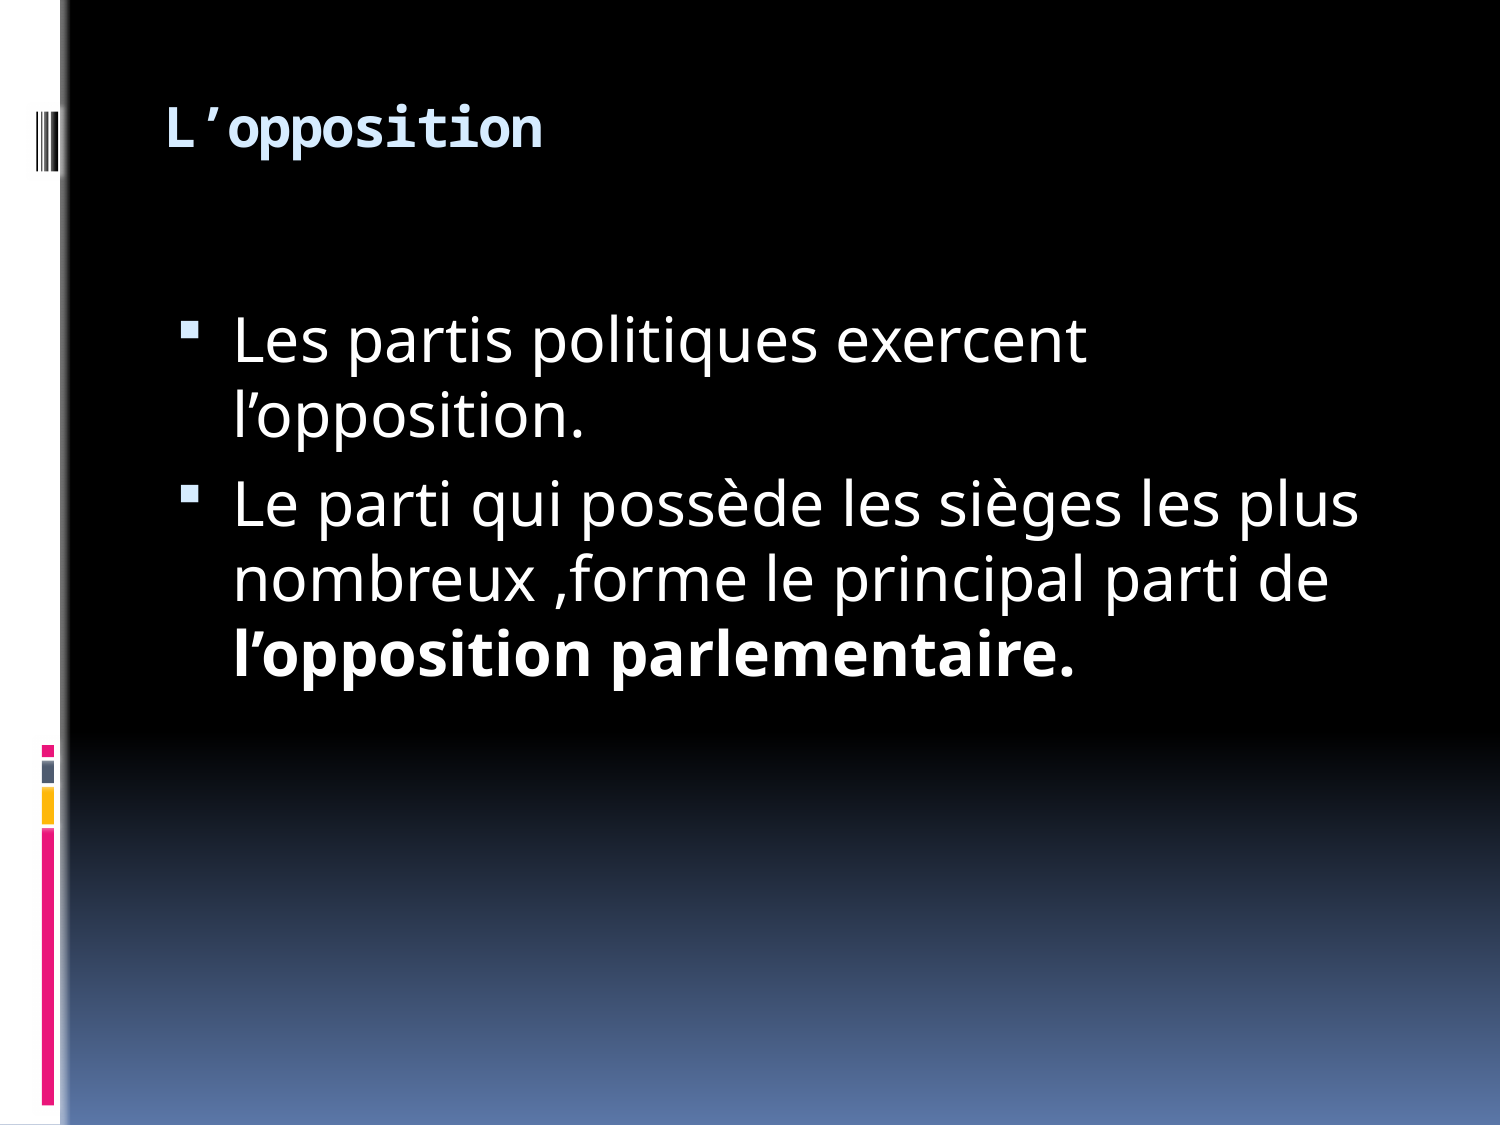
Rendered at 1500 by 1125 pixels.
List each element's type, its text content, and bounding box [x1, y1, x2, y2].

list Les partis politiques exercent l’opposition. Le parti qui possède les sièges les plus nombreux ,forme le principal parti de l’opposition parlementaire. [150, 292, 1425, 1043]
title L’opposition [150, 83, 1425, 234]
